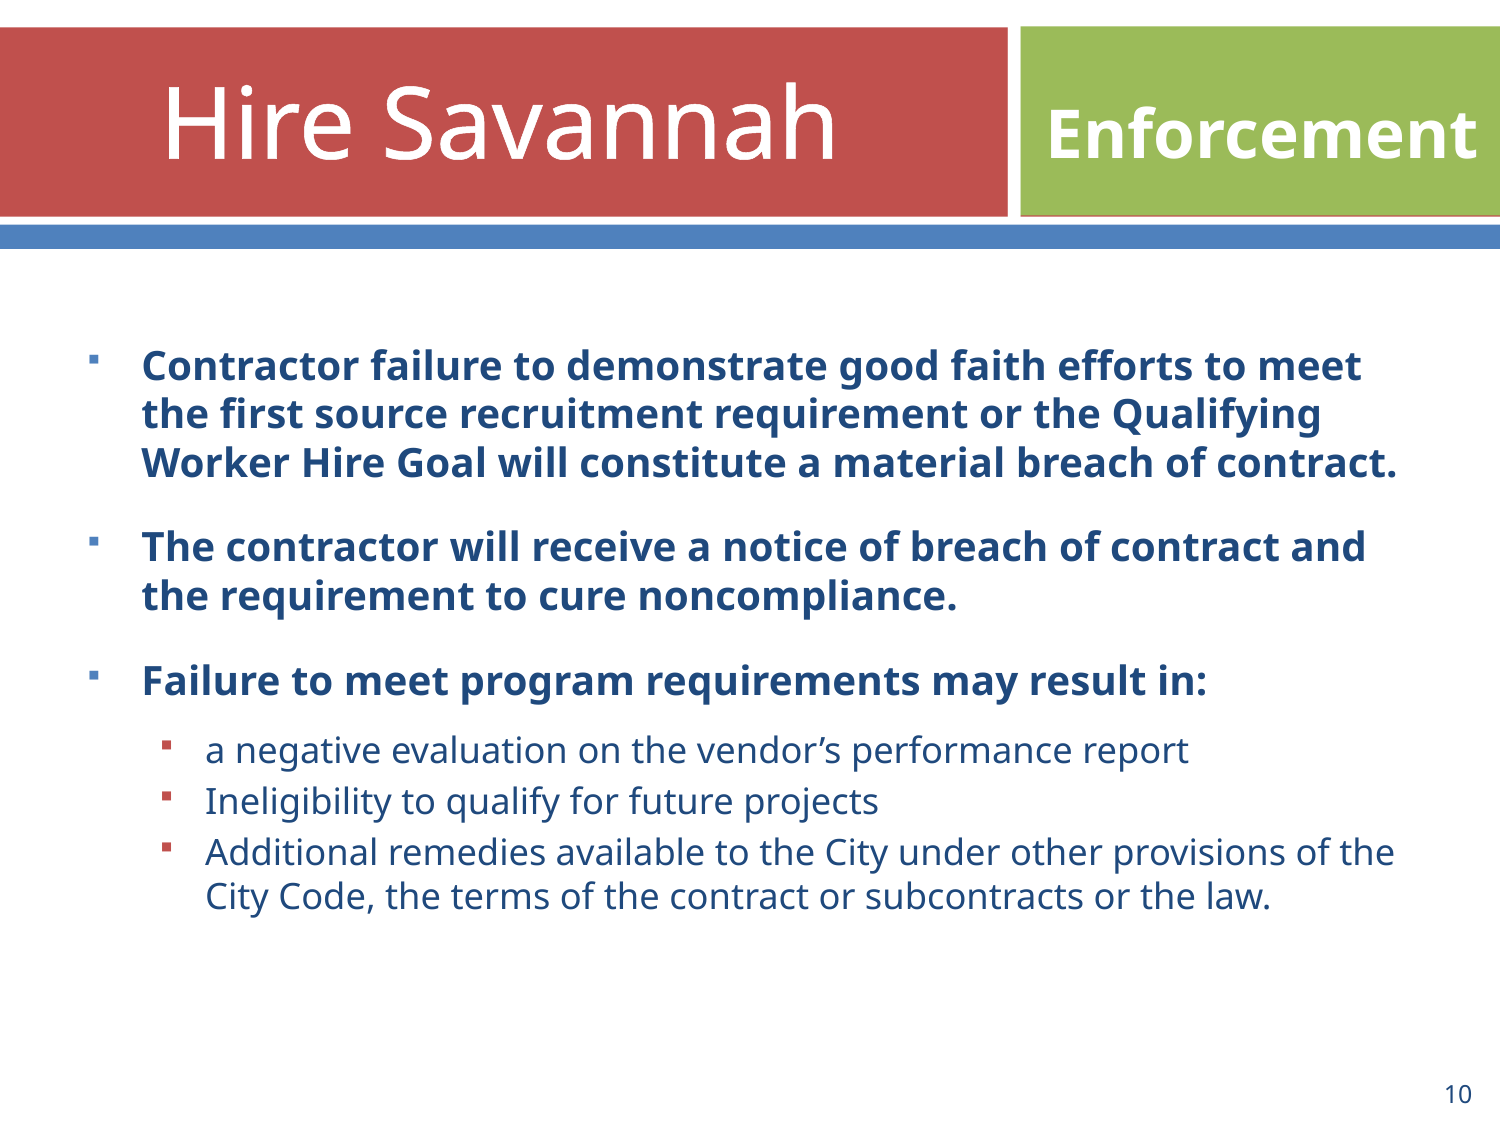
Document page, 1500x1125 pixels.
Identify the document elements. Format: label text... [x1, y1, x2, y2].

list Contractor failure to demonstrate good faith efforts to meet the first source recruitment requirement or the Qualifying Worker Hire Goal will constitute a material breach of contract. The contractor will receive a notice of breach of contract and the requirement to cure noncompliance. Failure to meet program requirements may result in: a negative evaluation on the vendor’s performance report Ineligibility to qualify for future projects Additional remedies available to the City under other provisions of the City Code, the terms of the contract or subcontracts or the law. [71, 332, 1425, 975]
list Enforcement [1025, 50, 1500, 213]
slide_number 10 [1137, 1065, 1488, 1125]
title Hire Savannah [0, 24, 1000, 213]
